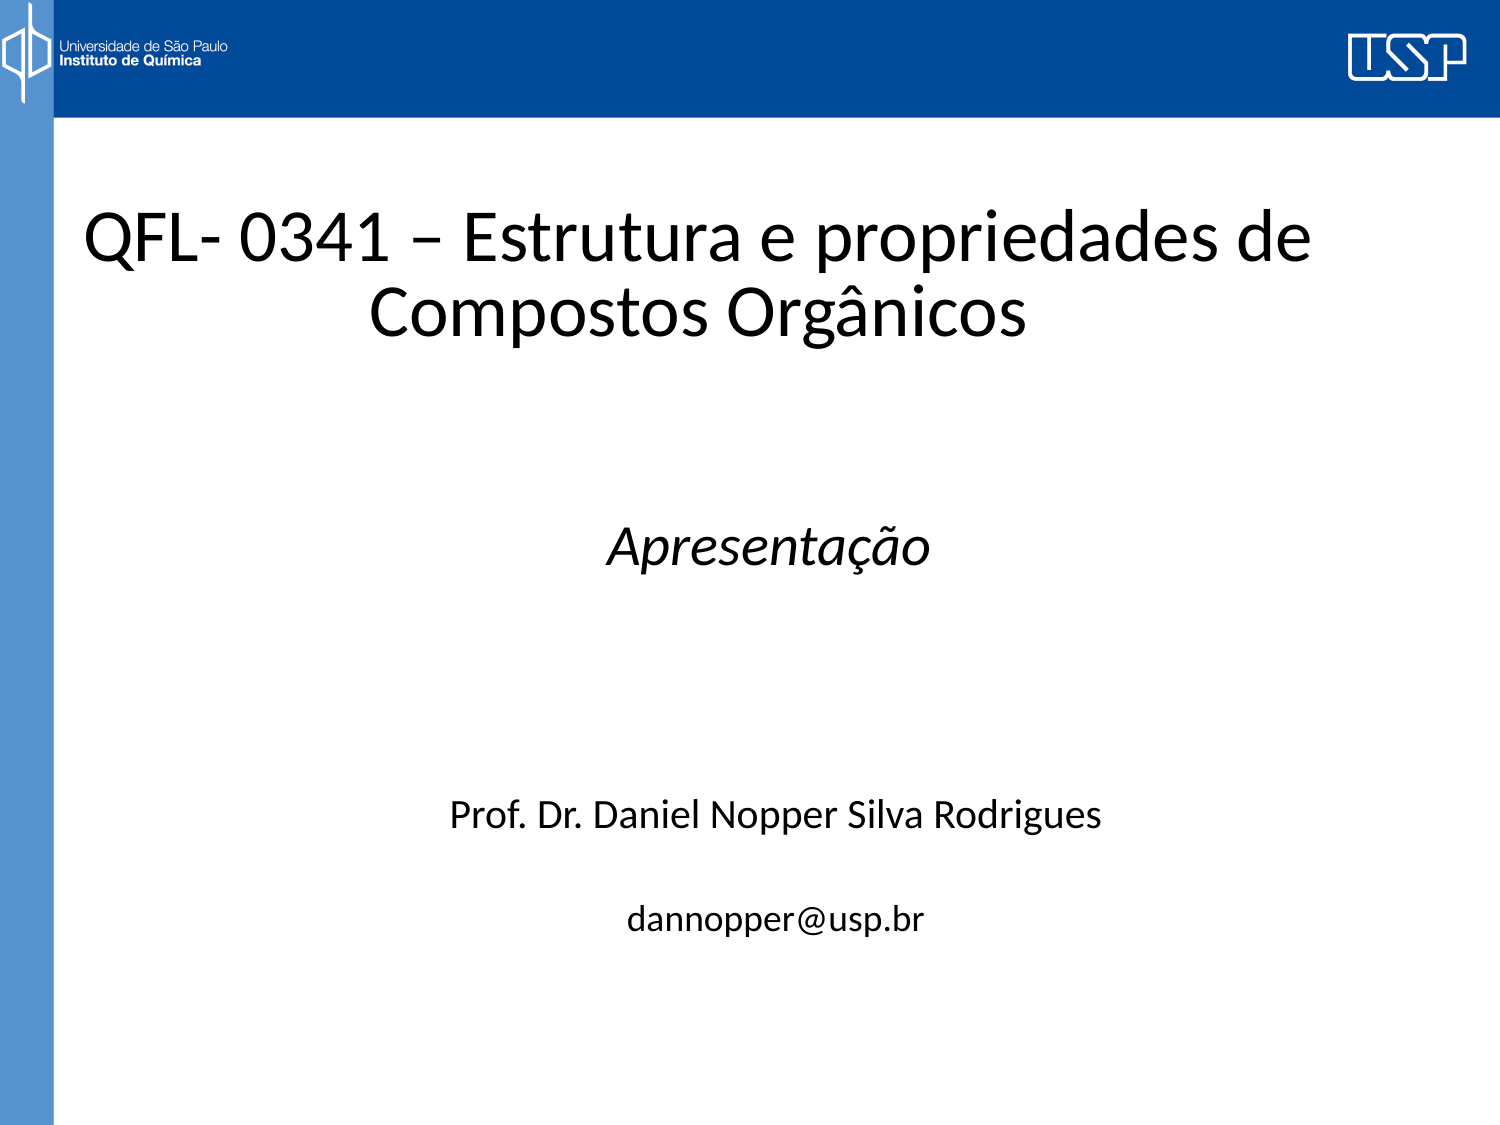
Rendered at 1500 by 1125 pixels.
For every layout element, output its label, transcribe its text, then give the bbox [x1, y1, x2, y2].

picture [0, 0, 1500, 1125]
text_box dannopper@usp.br [52, 895, 1500, 984]
subtitle Prof. Dr. Daniel Nopper Silva Rodrigues [52, 789, 1500, 878]
text_box Apresentação [52, 462, 1500, 640]
title QFL- 0341 – Estrutura e propriedades de Compostos Orgânicos [52, 191, 1346, 369]
